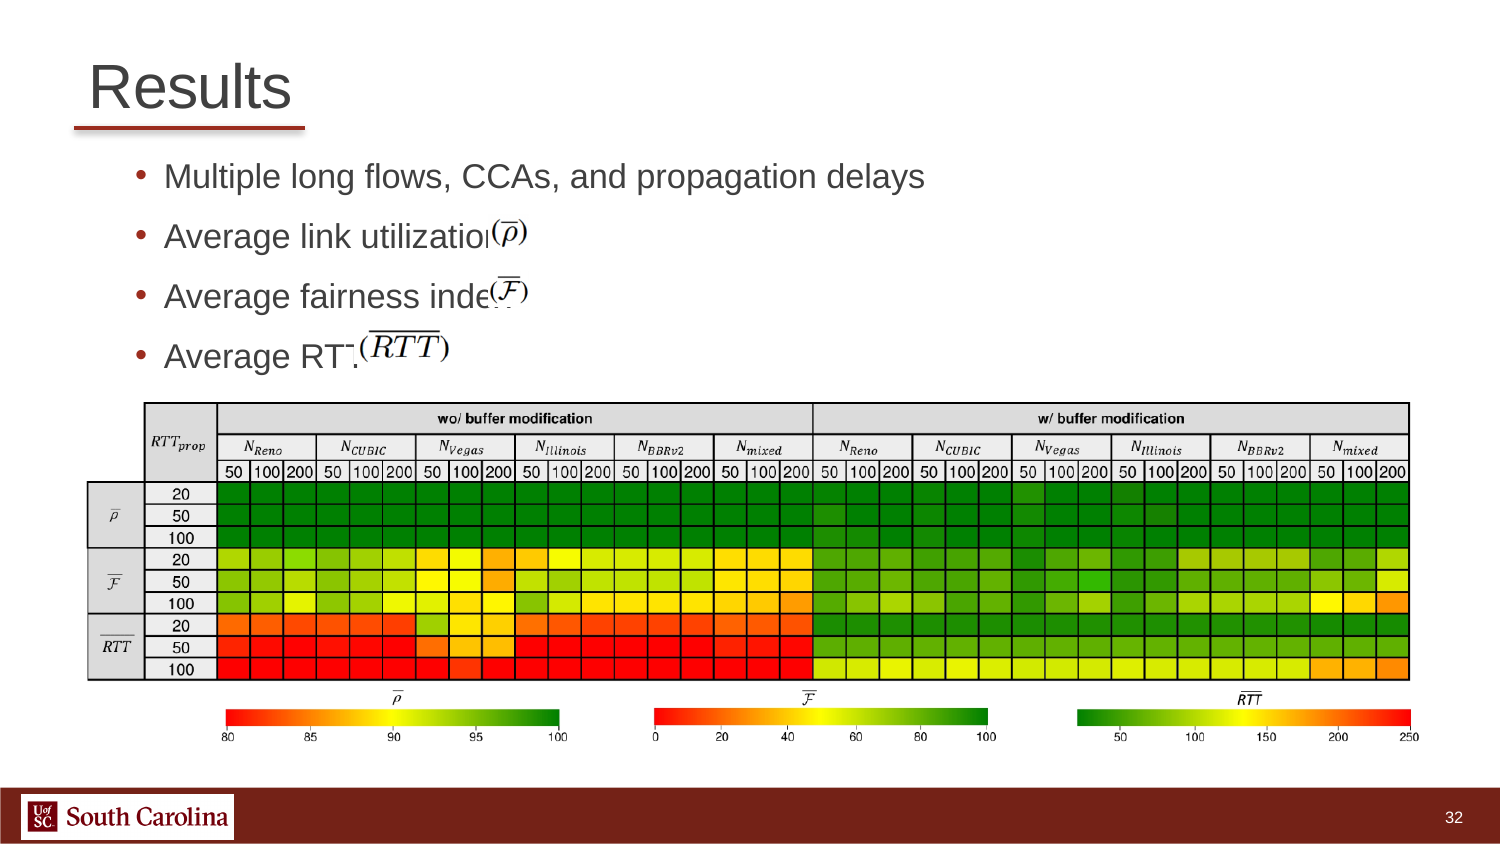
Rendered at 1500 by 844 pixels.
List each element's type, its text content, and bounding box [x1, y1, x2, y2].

slide_number 32 [1316, 794, 1479, 840]
title Results [74, 22, 1500, 129]
picture [487, 213, 529, 250]
picture [68, 387, 1432, 760]
picture [354, 327, 452, 365]
list Multiple long flows, CCAs, and propagation delays Average link utilization Average fairness index Average RTT [135, 146, 1373, 384]
picture [21, 794, 234, 841]
picture [487, 271, 530, 308]
